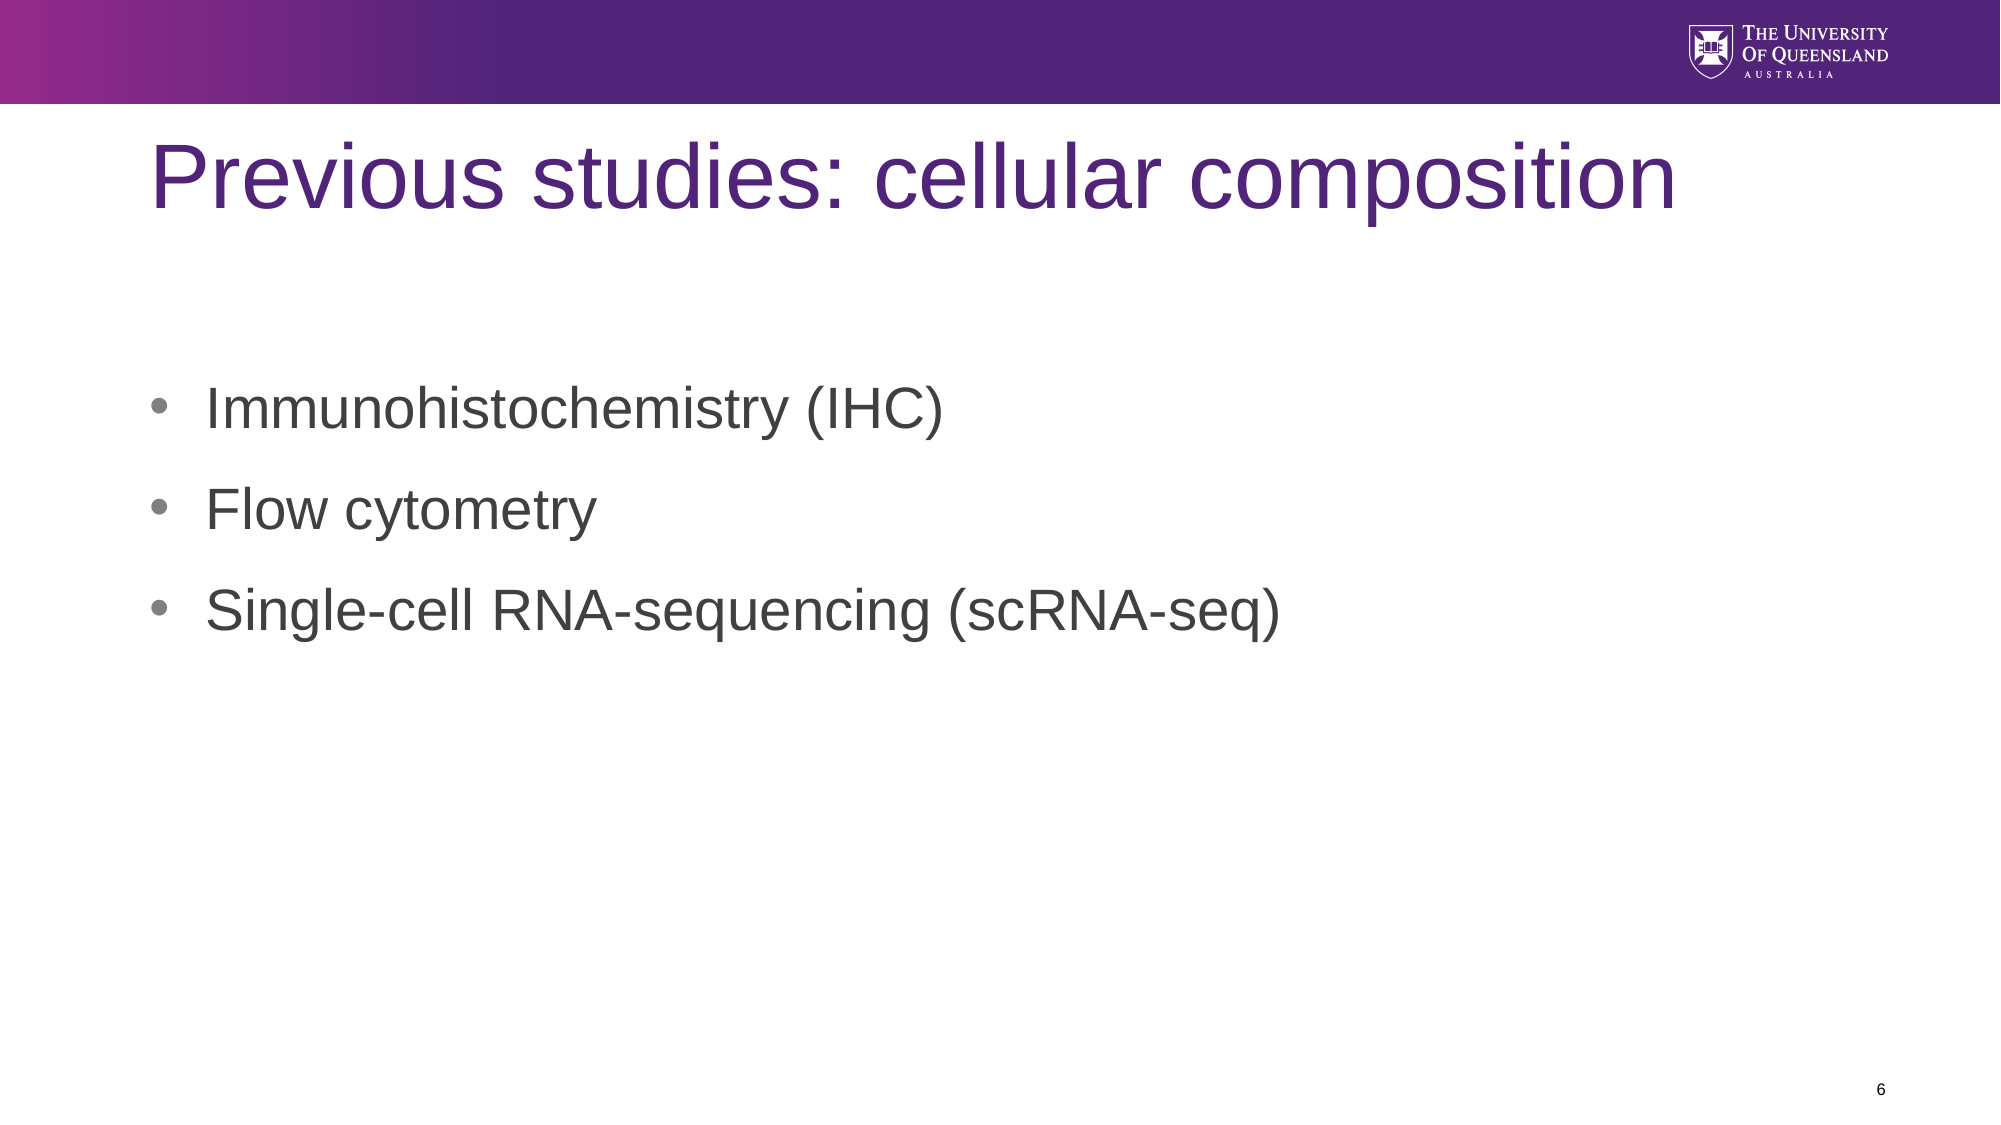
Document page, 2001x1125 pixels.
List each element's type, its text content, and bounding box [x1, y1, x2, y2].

slide_number 6 [1838, 1069, 1886, 1109]
list Immunohistochemistry (IHC) Flow cytometry Single-cell RNA-sequencing (scRNA-seq) [149, 369, 1650, 980]
picture [1689, 25, 1888, 79]
title Previous studies: cellular composition [149, 125, 1745, 232]
